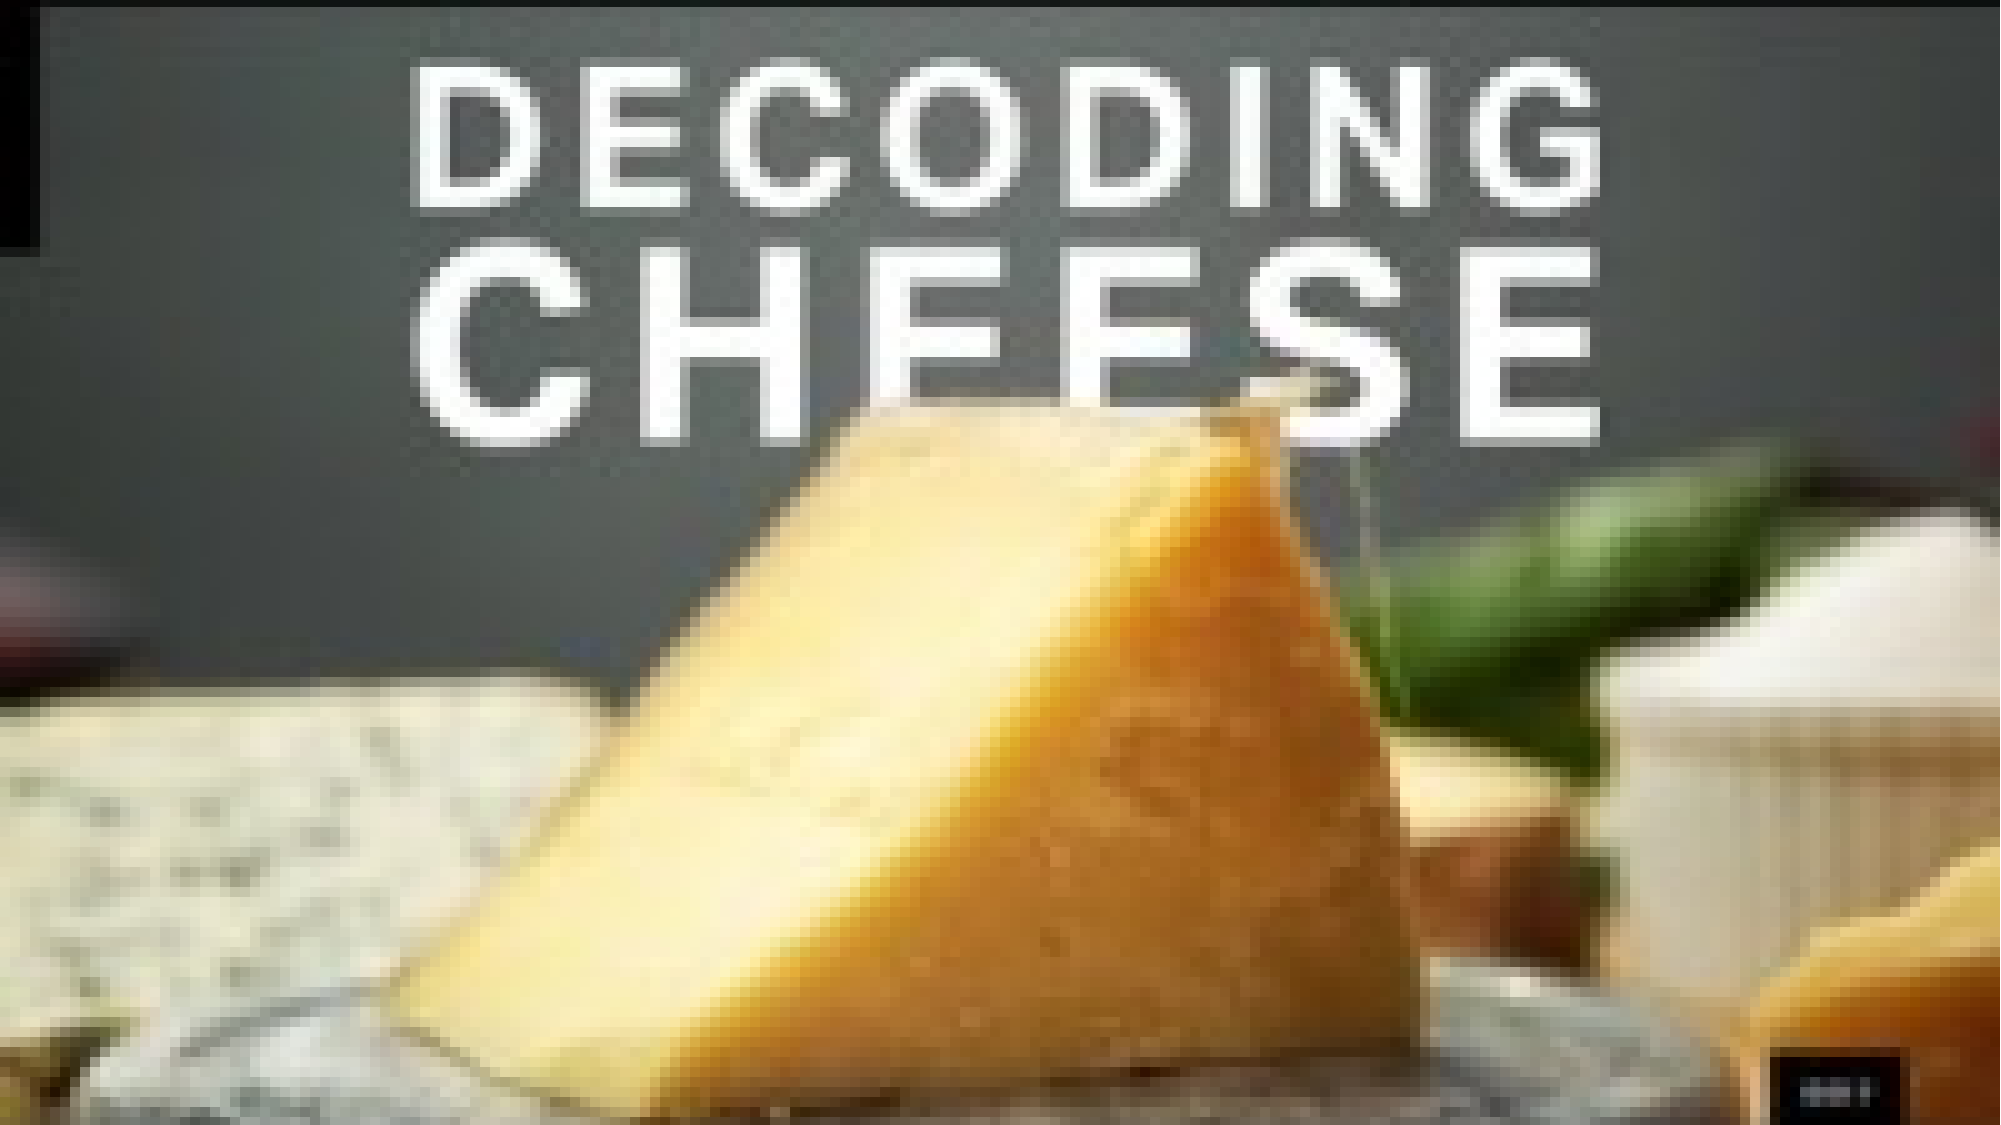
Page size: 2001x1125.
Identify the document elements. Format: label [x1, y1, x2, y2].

text_box [0, 0, 2000, 1125]
